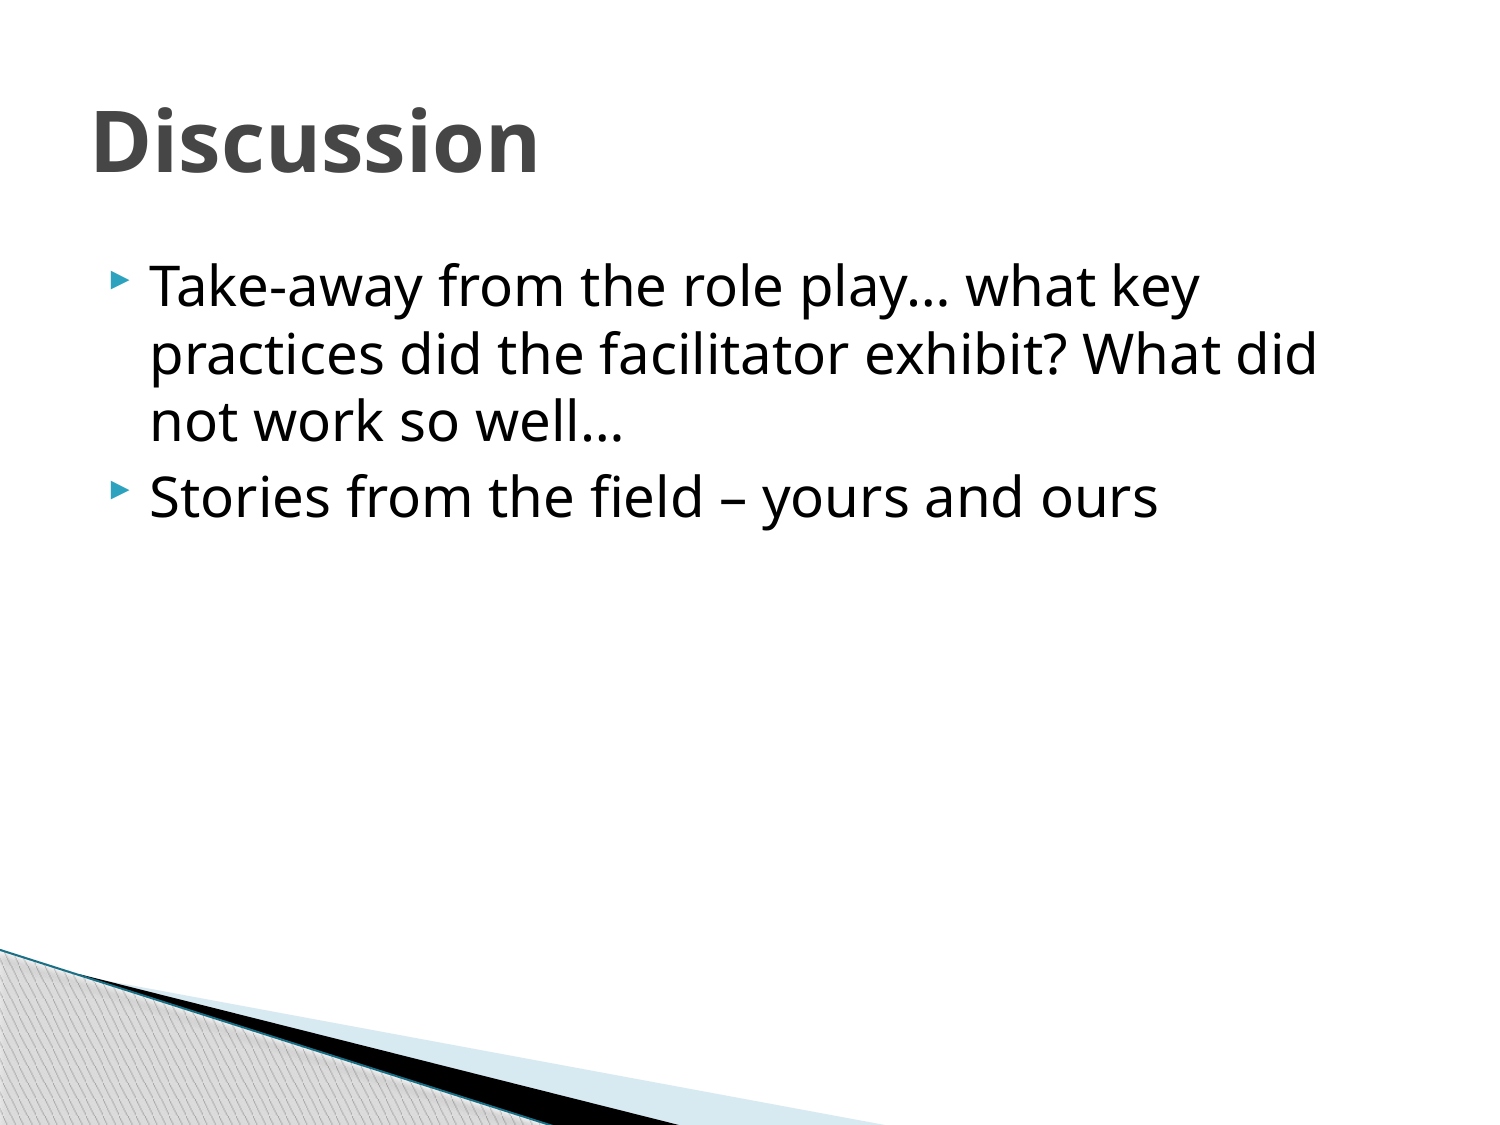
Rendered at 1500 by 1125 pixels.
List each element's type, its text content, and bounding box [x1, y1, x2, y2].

list Take-away from the role play… what key practices did the facilitator exhibit? What did not work so well… Stories from the field – yours and ours [75, 243, 1425, 986]
title Discussion [75, 45, 1425, 233]
